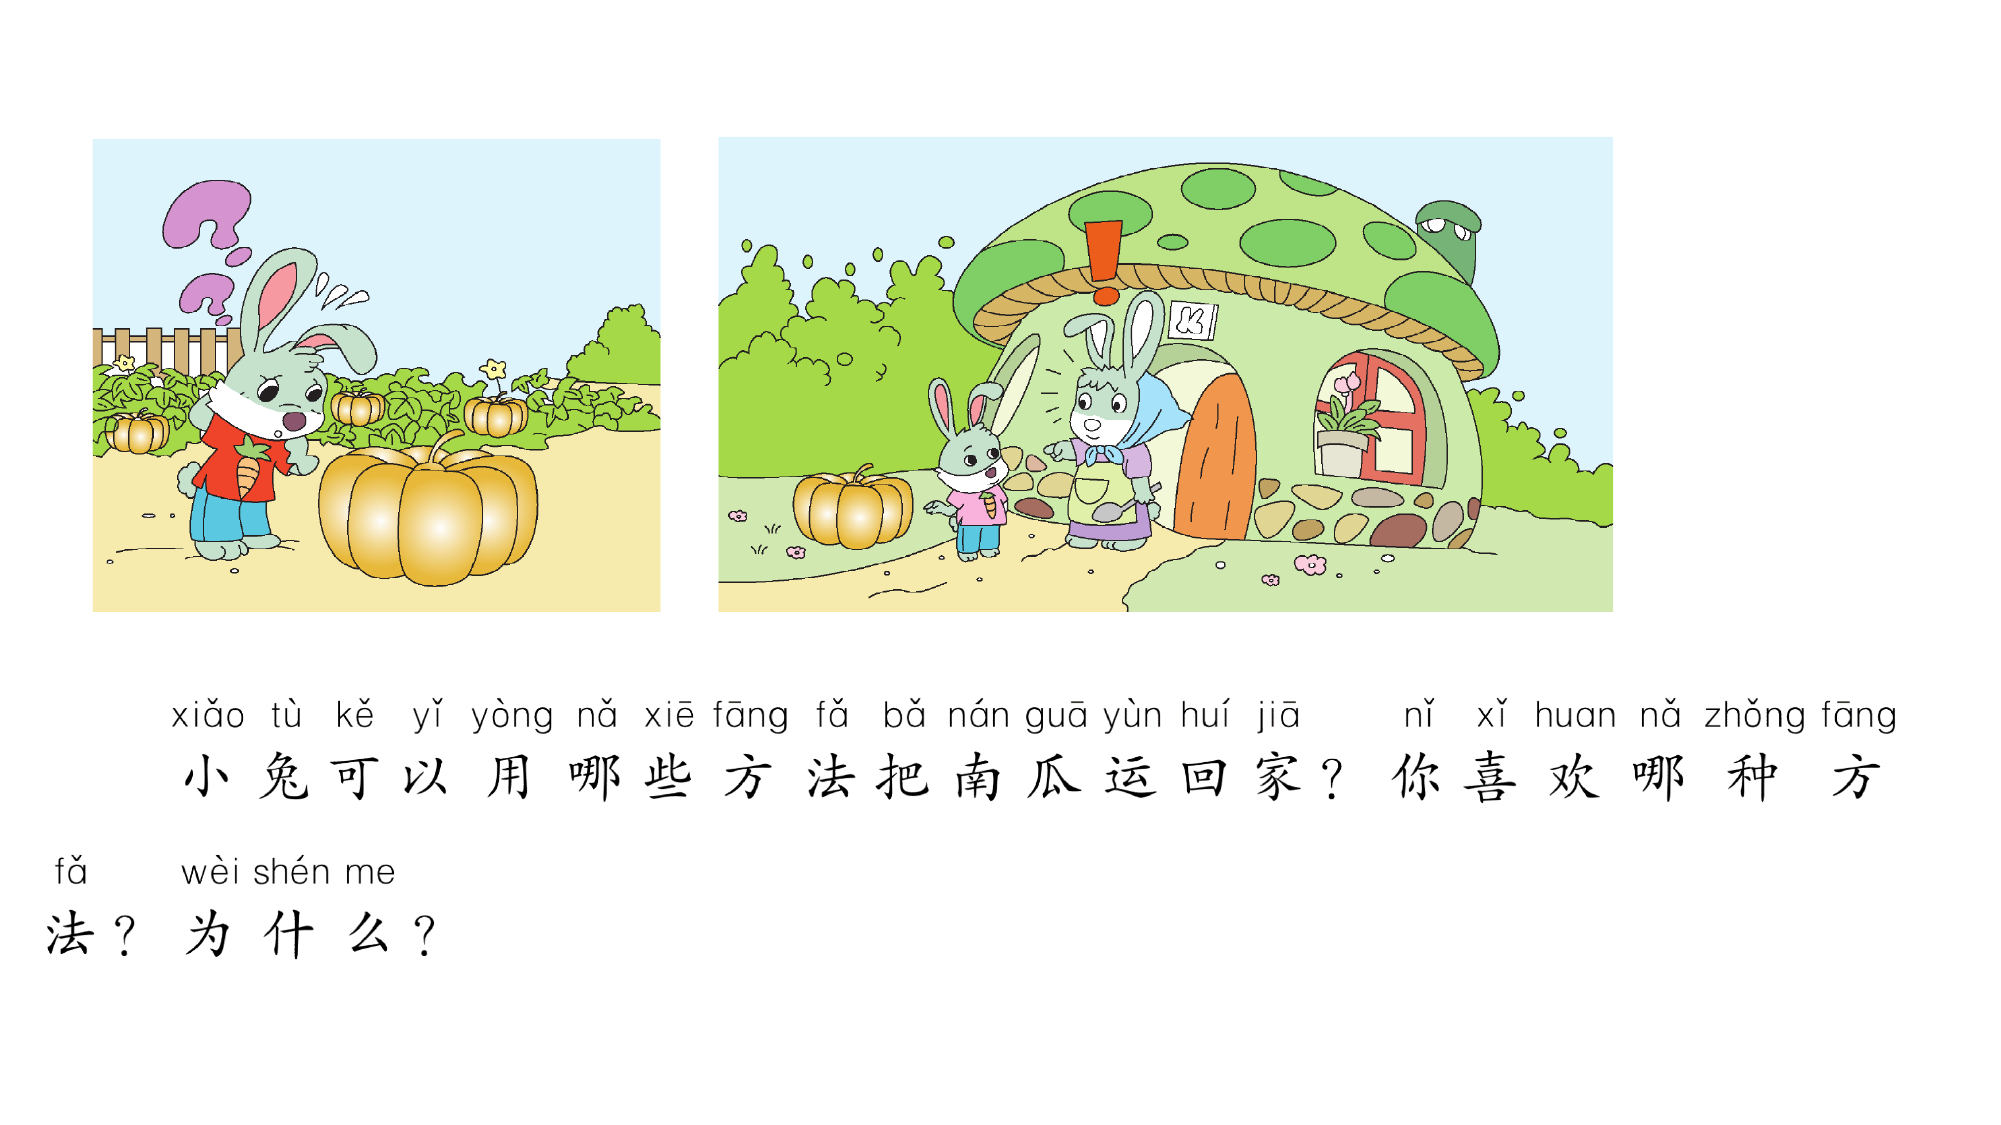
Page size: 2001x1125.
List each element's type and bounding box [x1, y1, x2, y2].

picture [43, 663, 1935, 1002]
picture [87, 117, 1979, 644]
